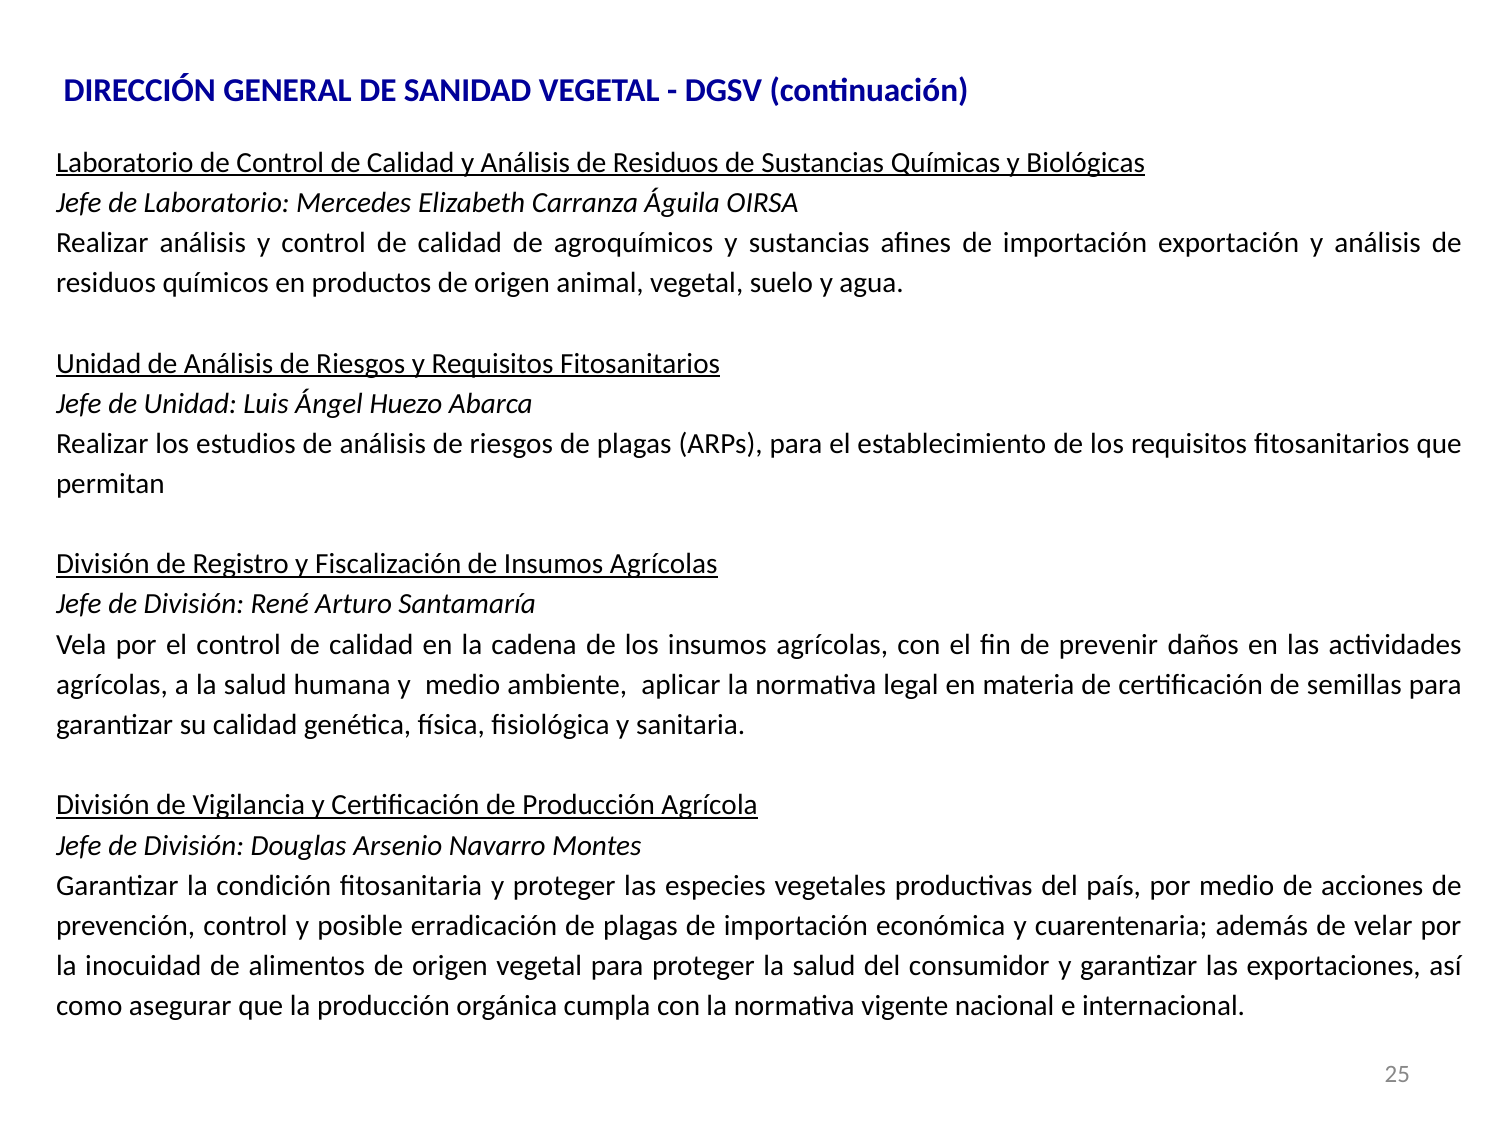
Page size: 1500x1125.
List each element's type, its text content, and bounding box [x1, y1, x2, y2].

slide_number 25 [1074, 1042, 1425, 1103]
text_box DIRECCIÓN GENERAL DE SANIDAD VEGETAL - DGSV (continuación) Laboratorio de Control de Calidad y Análisis de Residuos de Sustancias Químicas y Biológicas Jefe de Laboratorio: Mercedes Elizabeth Carranza Águila OIRSA Realizar análisis y control de calidad de agroquímicos y sustancias afines de importación exportación y análisis de residuos químicos en productos de origen animal, vegetal, suelo y agua. Unidad de Análisis de Riesgos y Requisitos Fitosanitarios Jefe de Unidad: Luis Ángel Huezo Abarca Realizar los estudios de análisis de riesgos de plagas (ARPs), para el establecimiento de los requisitos fitosanitarios que permitan División de Registro y Fiscalización de Insumos Agrícolas Jefe de División: René Arturo Santamaría Vela por el control de calidad en la cadena de los insumos agrícolas, con el fin de prevenir daños en las actividades agrícolas, a la salud humana y medio ambiente, aplicar la normativa legal en materia de certificación de semillas para garantizar su calidad genética, física, fisiológica y sanitaria. División de Vigilancia y Certificación de Producción Agrícola Jefe de División: Douglas Arsenio Navarro Montes Garantizar la condición fitosanitaria y proteger las especies vegetales productivas del país, por medio de acciones de prevención, control y posible erradicación de plagas de importación económica y cuarentenaria; además de velar por la inocuidad de alimentos de origen vegetal para proteger la salud del consumidor y garantizar las exportaciones, así como asegurar que la producción orgánica cumpla con la normativa vigente nacional e internacional. [41, 54, 1477, 1029]
